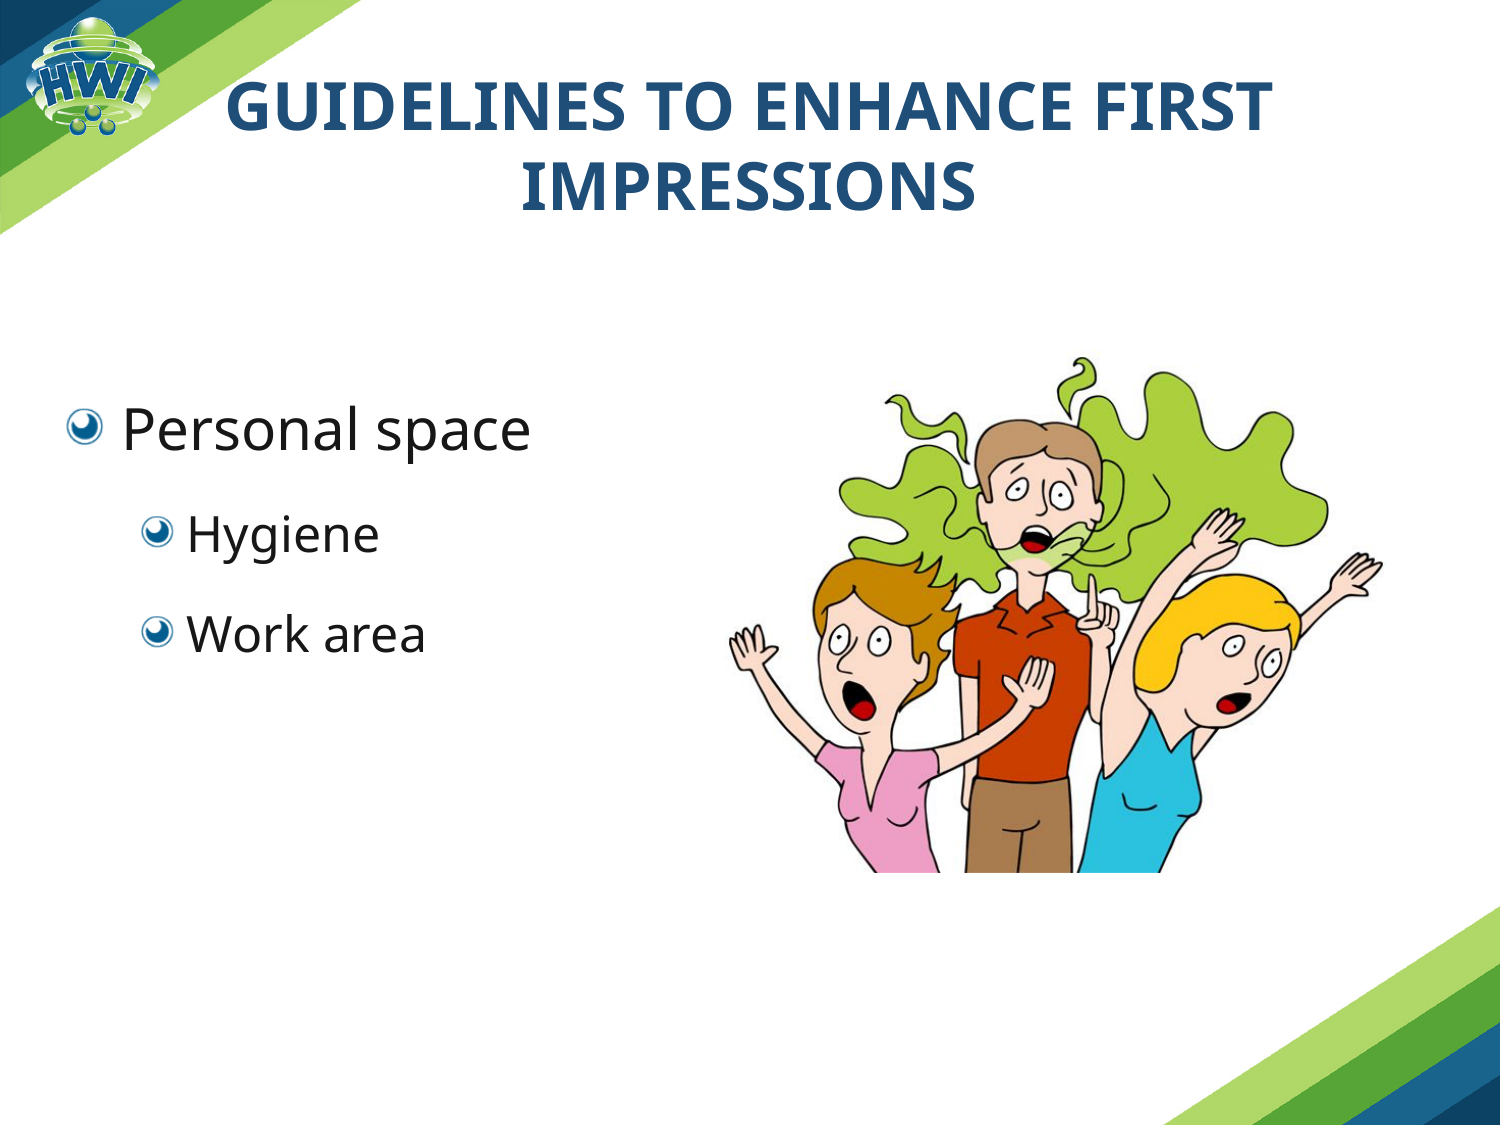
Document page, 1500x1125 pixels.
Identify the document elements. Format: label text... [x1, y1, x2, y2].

title Guidelines to enhance first impressions [75, 50, 1425, 238]
picture [0, 0, 1500, 1125]
list Personal space Hygiene Work area [50, 350, 700, 925]
